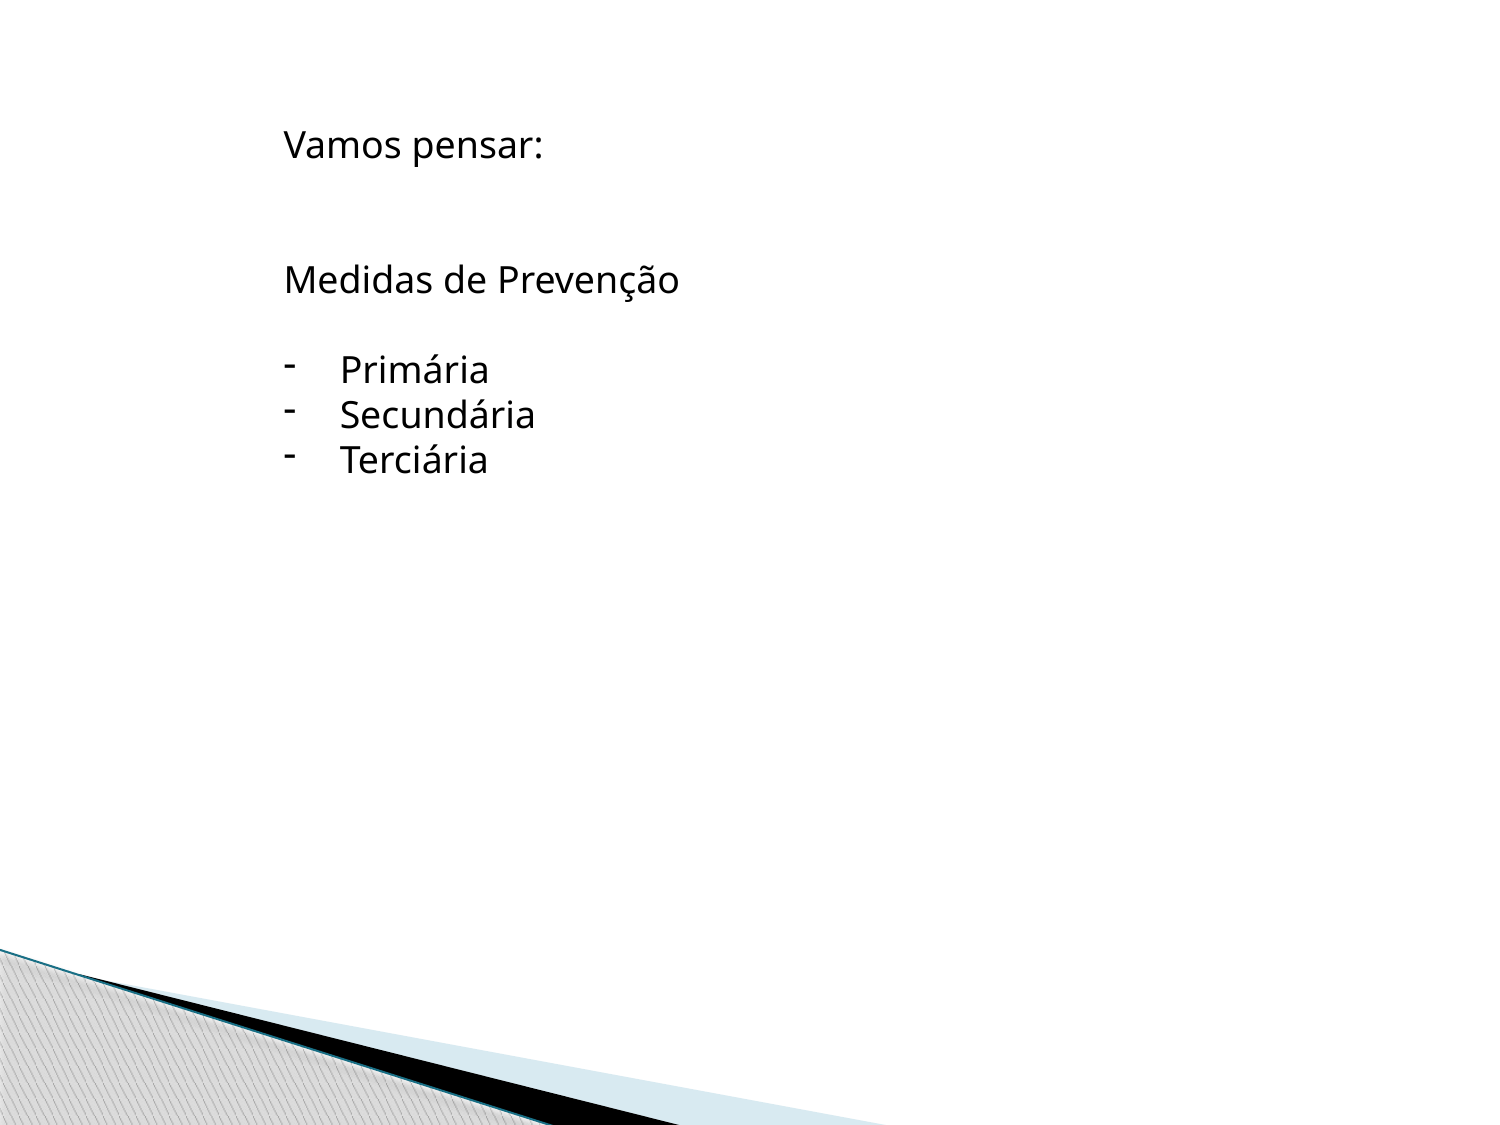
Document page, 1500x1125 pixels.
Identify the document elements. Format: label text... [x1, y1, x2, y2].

text_box Vamos pensar: Medidas de Prevenção Primária Secundária Terciária [268, 113, 696, 489]
